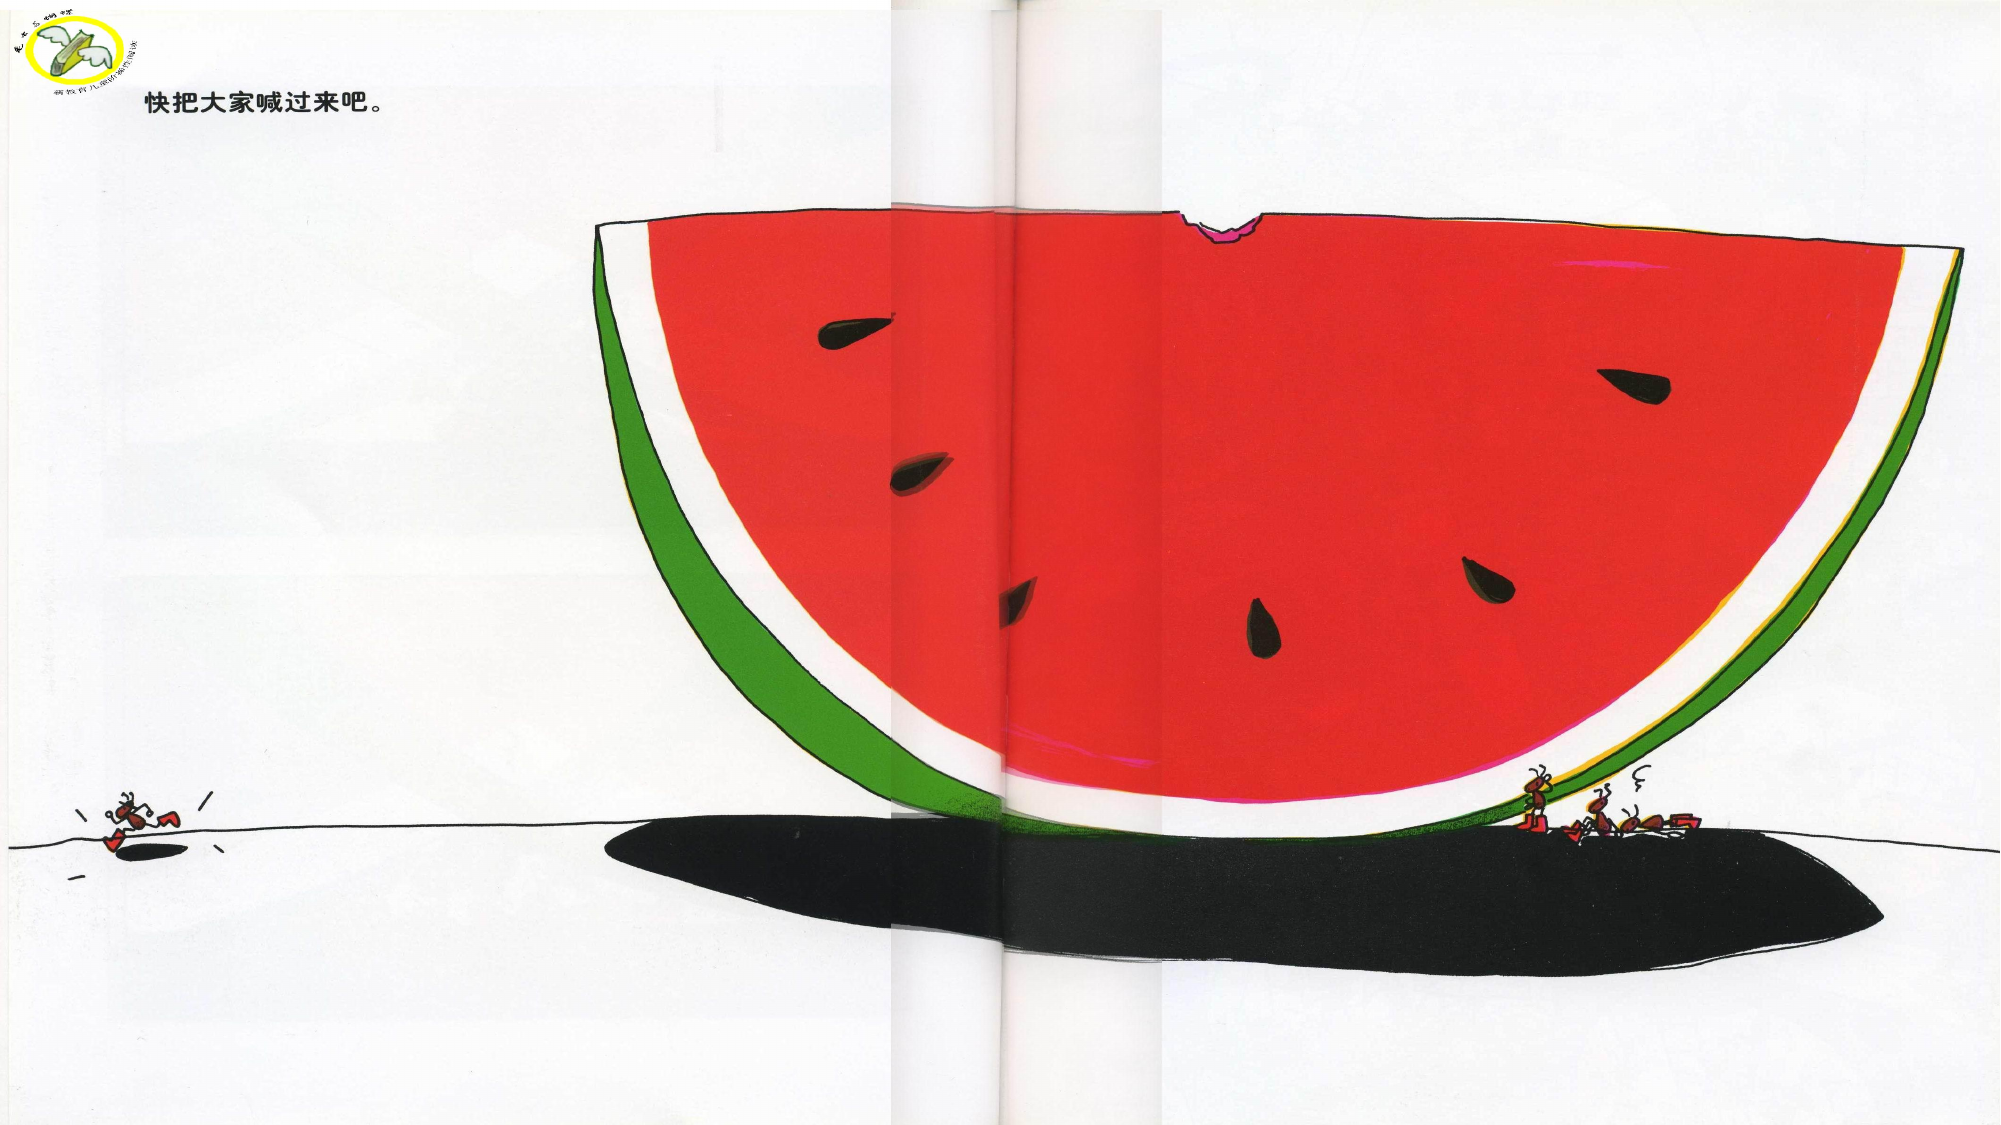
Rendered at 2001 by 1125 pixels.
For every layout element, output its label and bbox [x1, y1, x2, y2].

list [0, 0, 2000, 1125]
